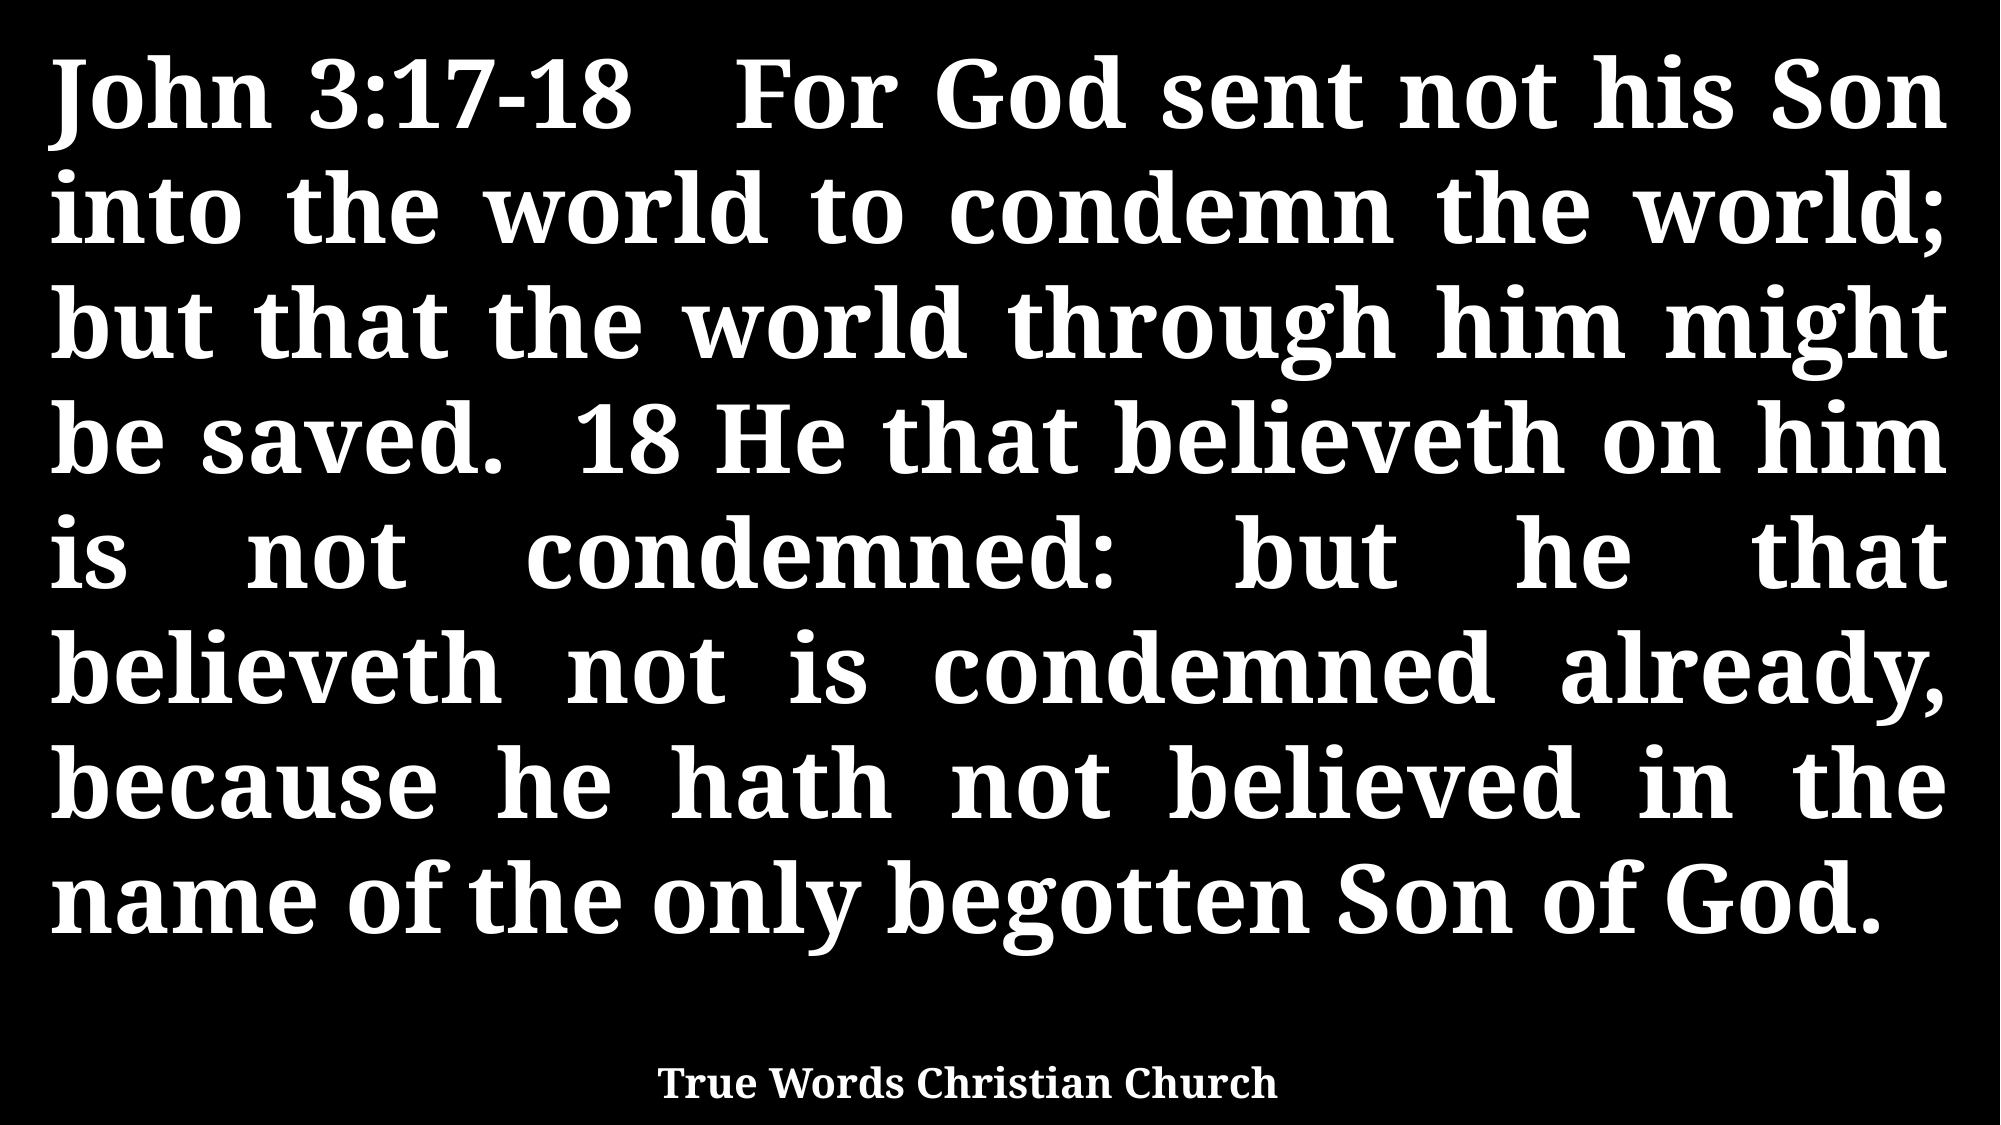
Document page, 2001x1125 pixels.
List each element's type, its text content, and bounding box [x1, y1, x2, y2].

text_box John 3:17-18 For God sent not his Son into the world to condemn the world; but that the world through him might be saved. 18 He that believeth on him is not condemned: but he that believeth not is condemned already, because he hath not believed in the name of the only begotten Son of God. [35, 25, 1965, 961]
text_box True Words Christian Church [642, 1049, 1294, 1114]
